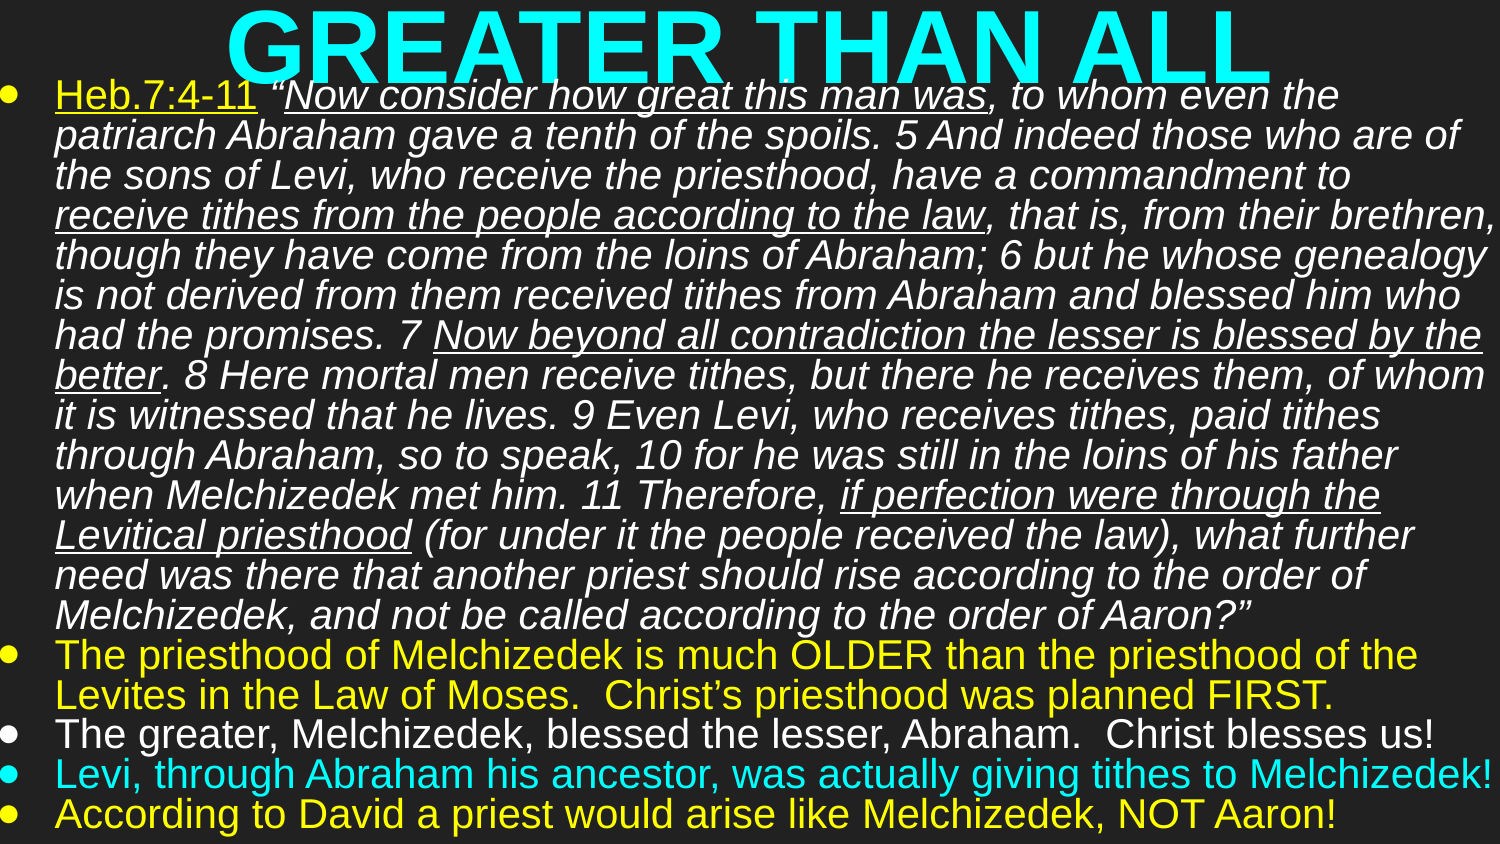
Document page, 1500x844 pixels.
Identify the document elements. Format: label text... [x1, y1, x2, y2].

title GREATER THAN ALL [0, 0, 1500, 62]
subtitle Heb.7:4-11 “Now consider how great this man was, to whom even the patriarch Abraham gave a tenth of the spoils. 5 And indeed those who are of the sons of Levi, who receive the priesthood, have a commandment to receive tithes from the people according to the law, that is, from their brethren, though they have come from the loins of Abraham; 6 but he whose genealogy is not derived from them received tithes from Abraham and blessed him who had the promises. 7 Now beyond all contradiction the lesser is blessed by the better. 8 Here mortal men receive tithes, but there he receives them, of whom it is witnessed that he lives. 9 Even Levi, who receives tithes, paid tithes through Abraham, so to speak, 10 for he was still in the loins of his father when Melchizedek met him. 11 Therefore, if perfection were through the Levitical priesthood (for under it the people received the law), what further need was there that another priest should rise according to the order of Melchizedek, and not be called according to the order of Aaron?” The priesthood of Melchizedek is much OLDER than the priesthood of the Levites in the Law of Moses. Christ’s priesthood was planned FIRST. The greater, Melchizedek, blessed the lesser, Abraham. Christ blesses us! Levi, through Abraham his ancestor, was actually giving tithes to Melchizedek! According to David a priest would arise like Melchizedek, NOT Aaron! [0, 62, 1500, 844]
